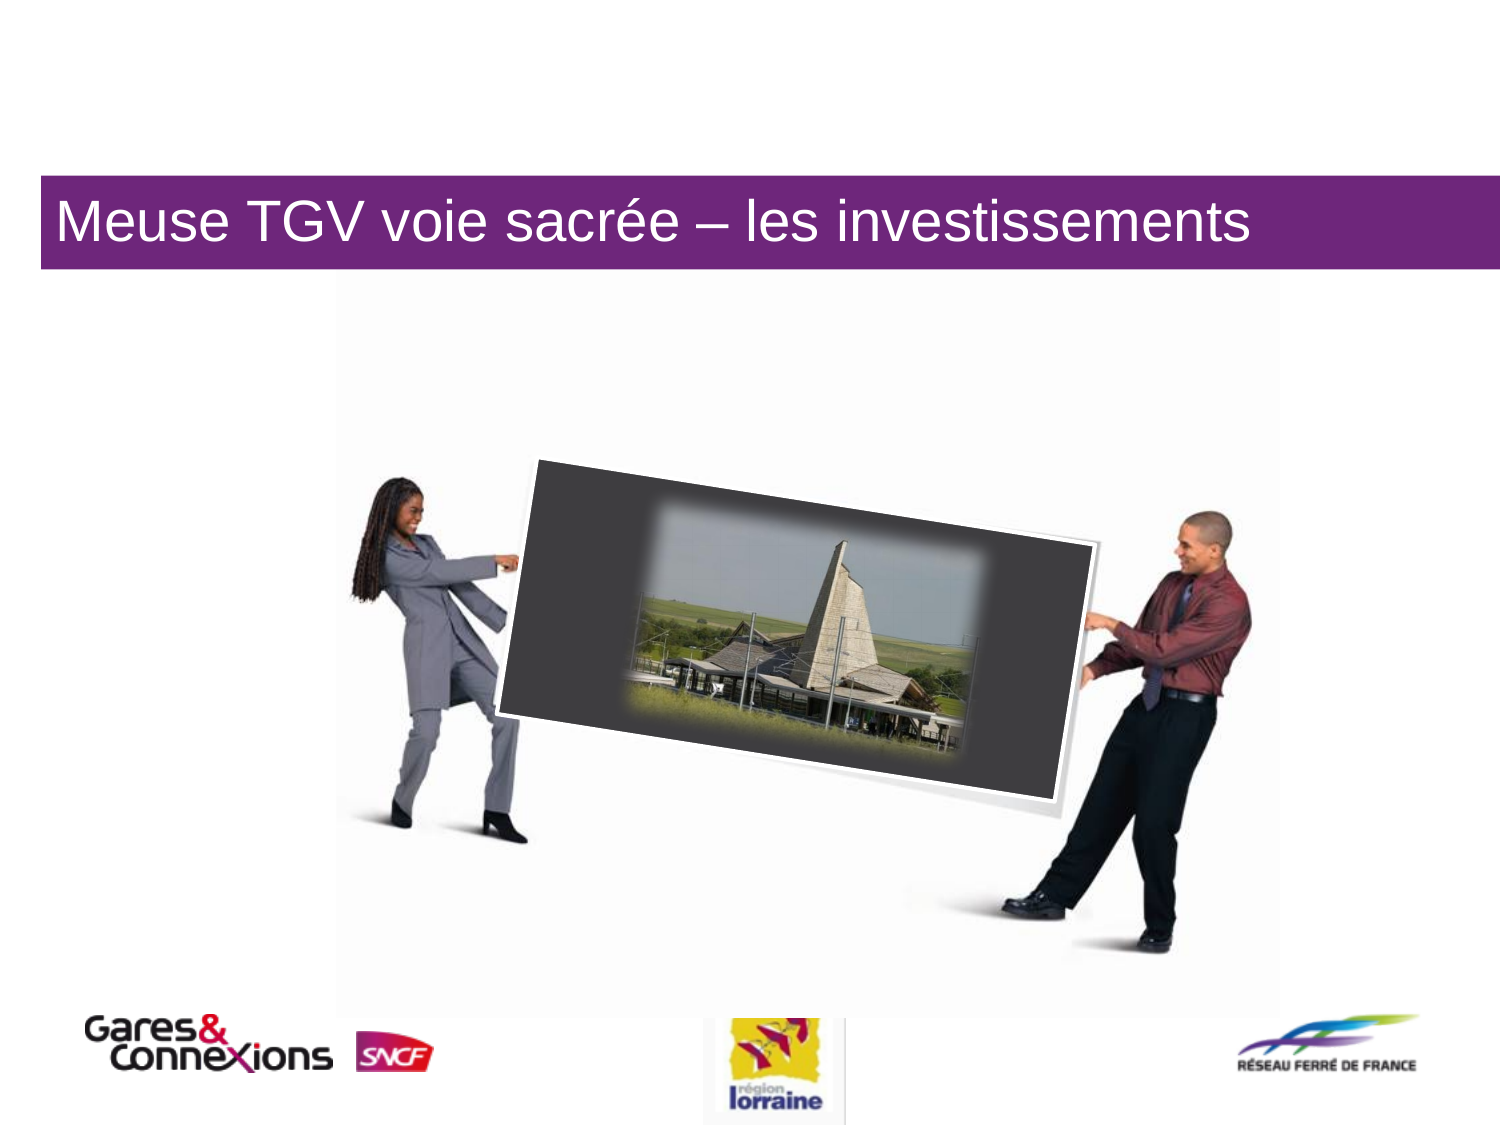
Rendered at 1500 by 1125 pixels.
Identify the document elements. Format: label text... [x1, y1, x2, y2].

text_box Meuse TGV voie sacrée – les investissements [41, 175, 1500, 270]
picture [336, 231, 1435, 1125]
picture [85, 1014, 333, 1073]
picture [356, 1031, 434, 1072]
